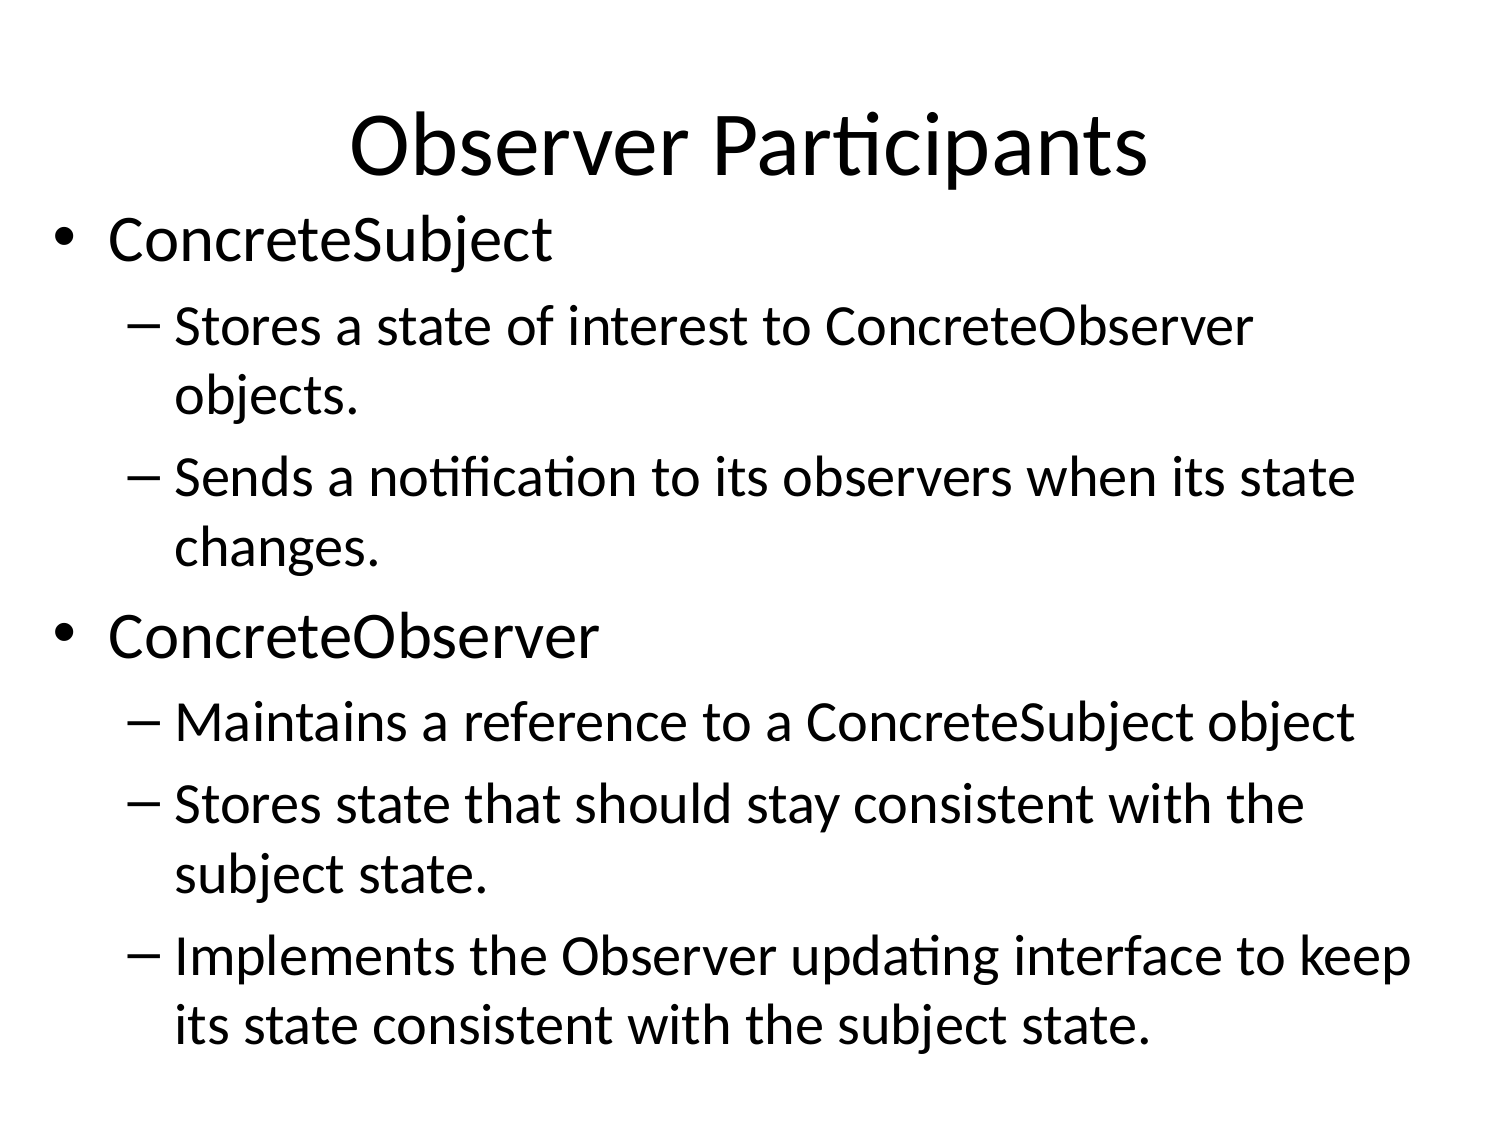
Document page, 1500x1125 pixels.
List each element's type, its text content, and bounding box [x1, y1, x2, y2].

list ConcreteSubject Stores a state of interest to ConcreteObserver objects. Sends a notification to its observers when its state changes. ConcreteObserver Maintains a reference to a ConcreteSubject object Stores state that should stay consistent with the subject state. Implements the Observer updating interface to keep its state consistent with the subject state. [37, 187, 1438, 1125]
title Observer Participants [75, 45, 1425, 187]
